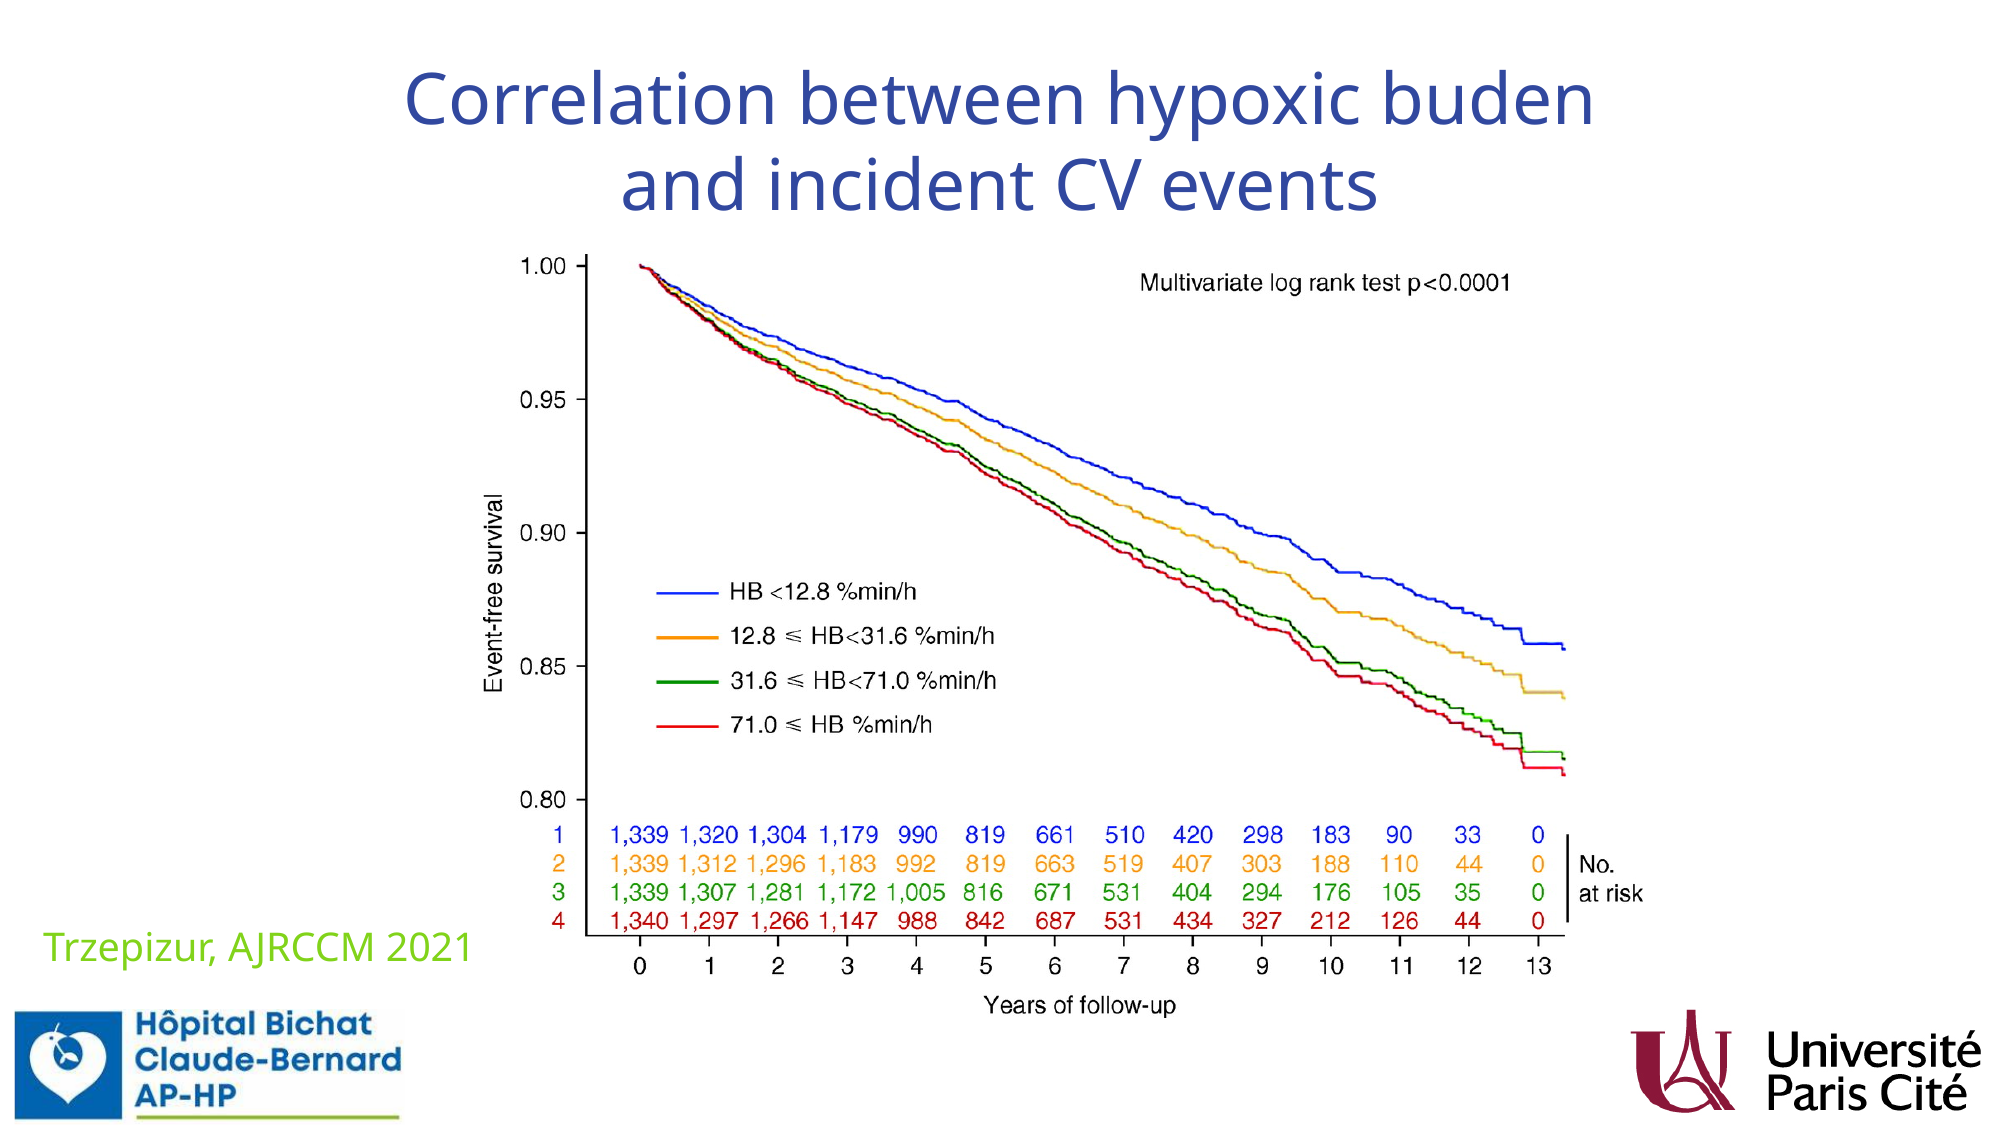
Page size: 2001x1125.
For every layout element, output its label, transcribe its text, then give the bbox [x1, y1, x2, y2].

picture [14, 1009, 405, 1125]
text_box Trzepizur, AJRCCM 2021 [28, 914, 477, 977]
picture [482, 253, 1982, 1115]
title Correlation between hypoxic buden and incident CV events [99, 45, 1900, 233]
